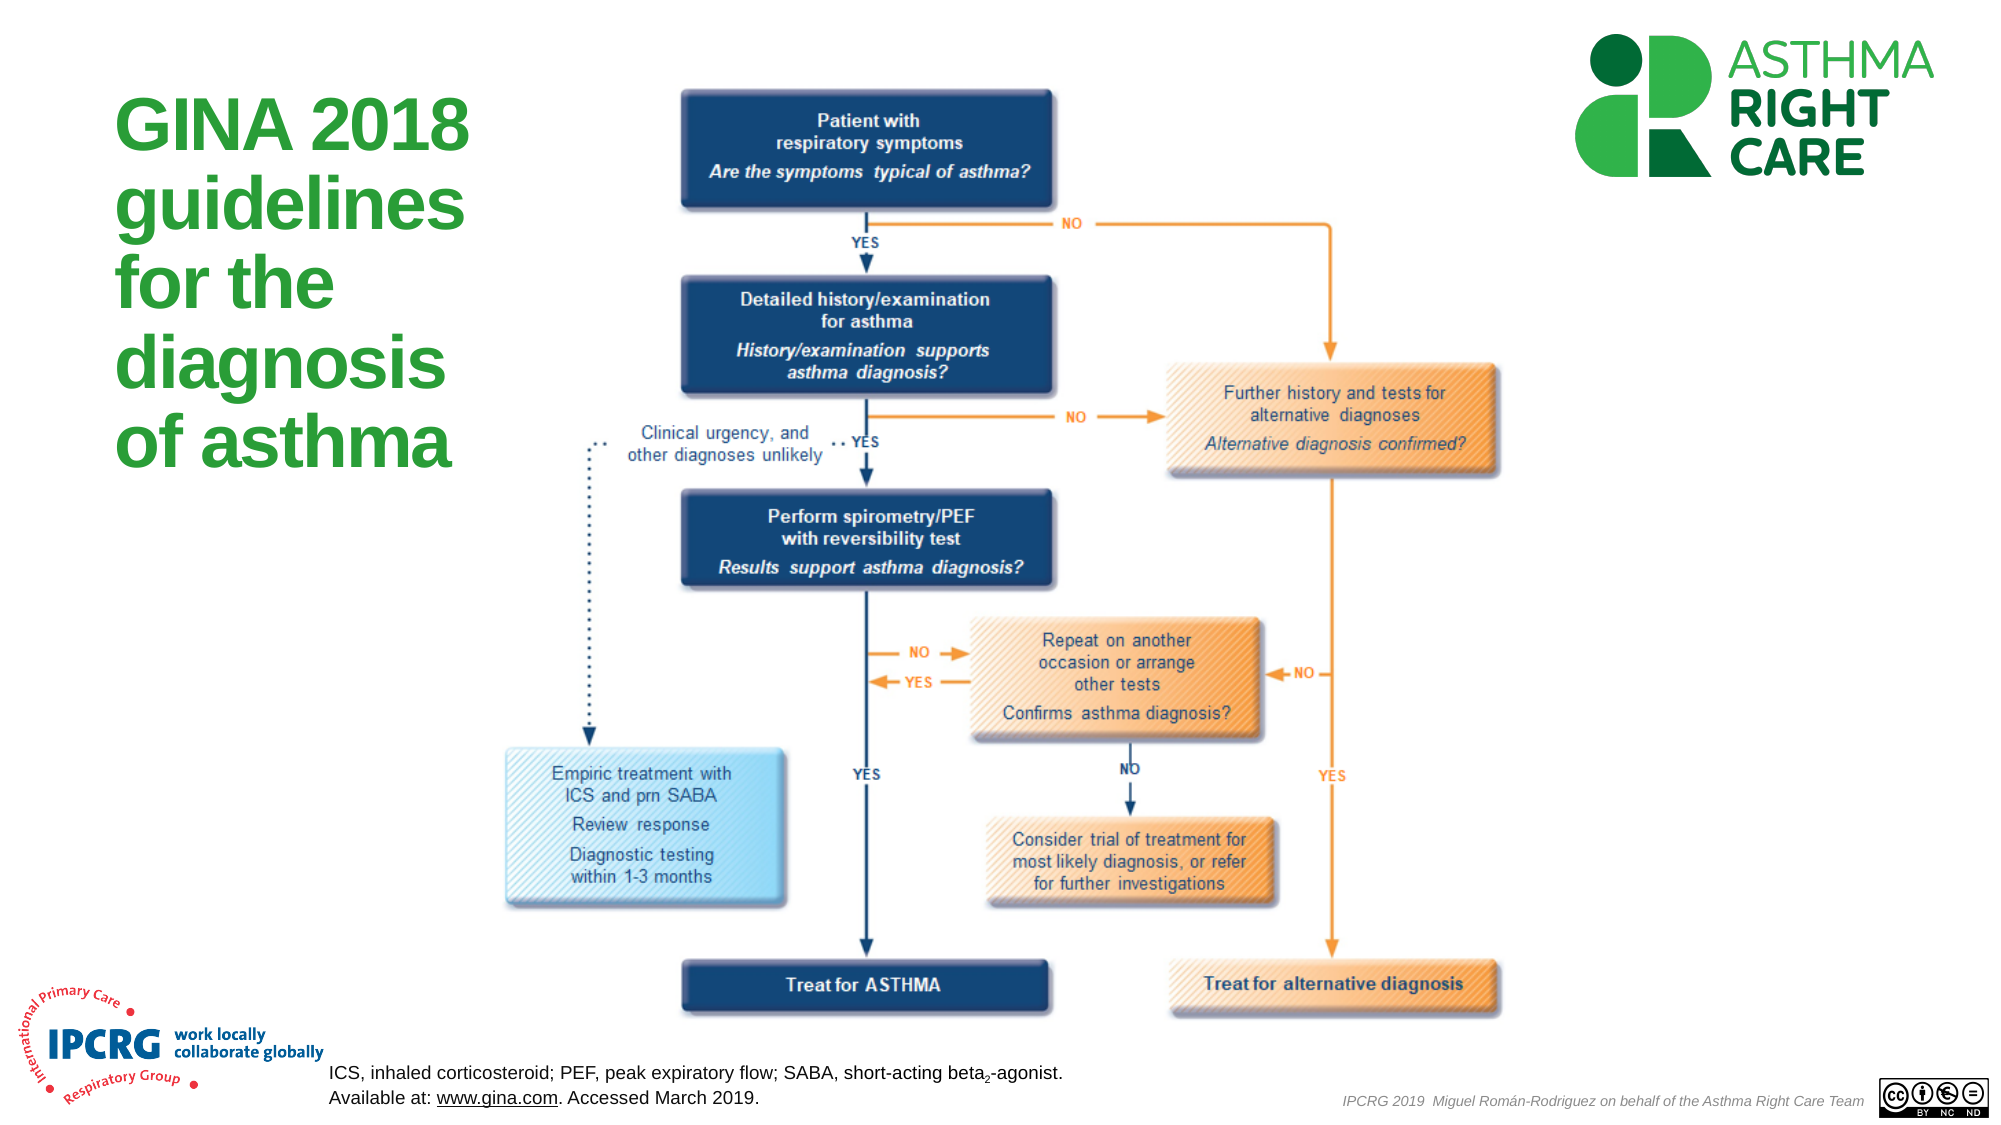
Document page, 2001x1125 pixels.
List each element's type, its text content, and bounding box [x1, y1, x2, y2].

text_box ICS, inhaled corticosteroid; PEF, peak expiratory flow; SABA, short-acting beta2-agonist. Available at: www.gina.com. Accessed March 2019. [314, 1053, 1079, 1116]
title GINA 2018 guidelines for the diagnosis of asthma [99, 190, 487, 379]
picture [492, 74, 1514, 1030]
picture [1575, 34, 1934, 177]
picture [1879, 1078, 1989, 1118]
picture [18, 987, 324, 1105]
